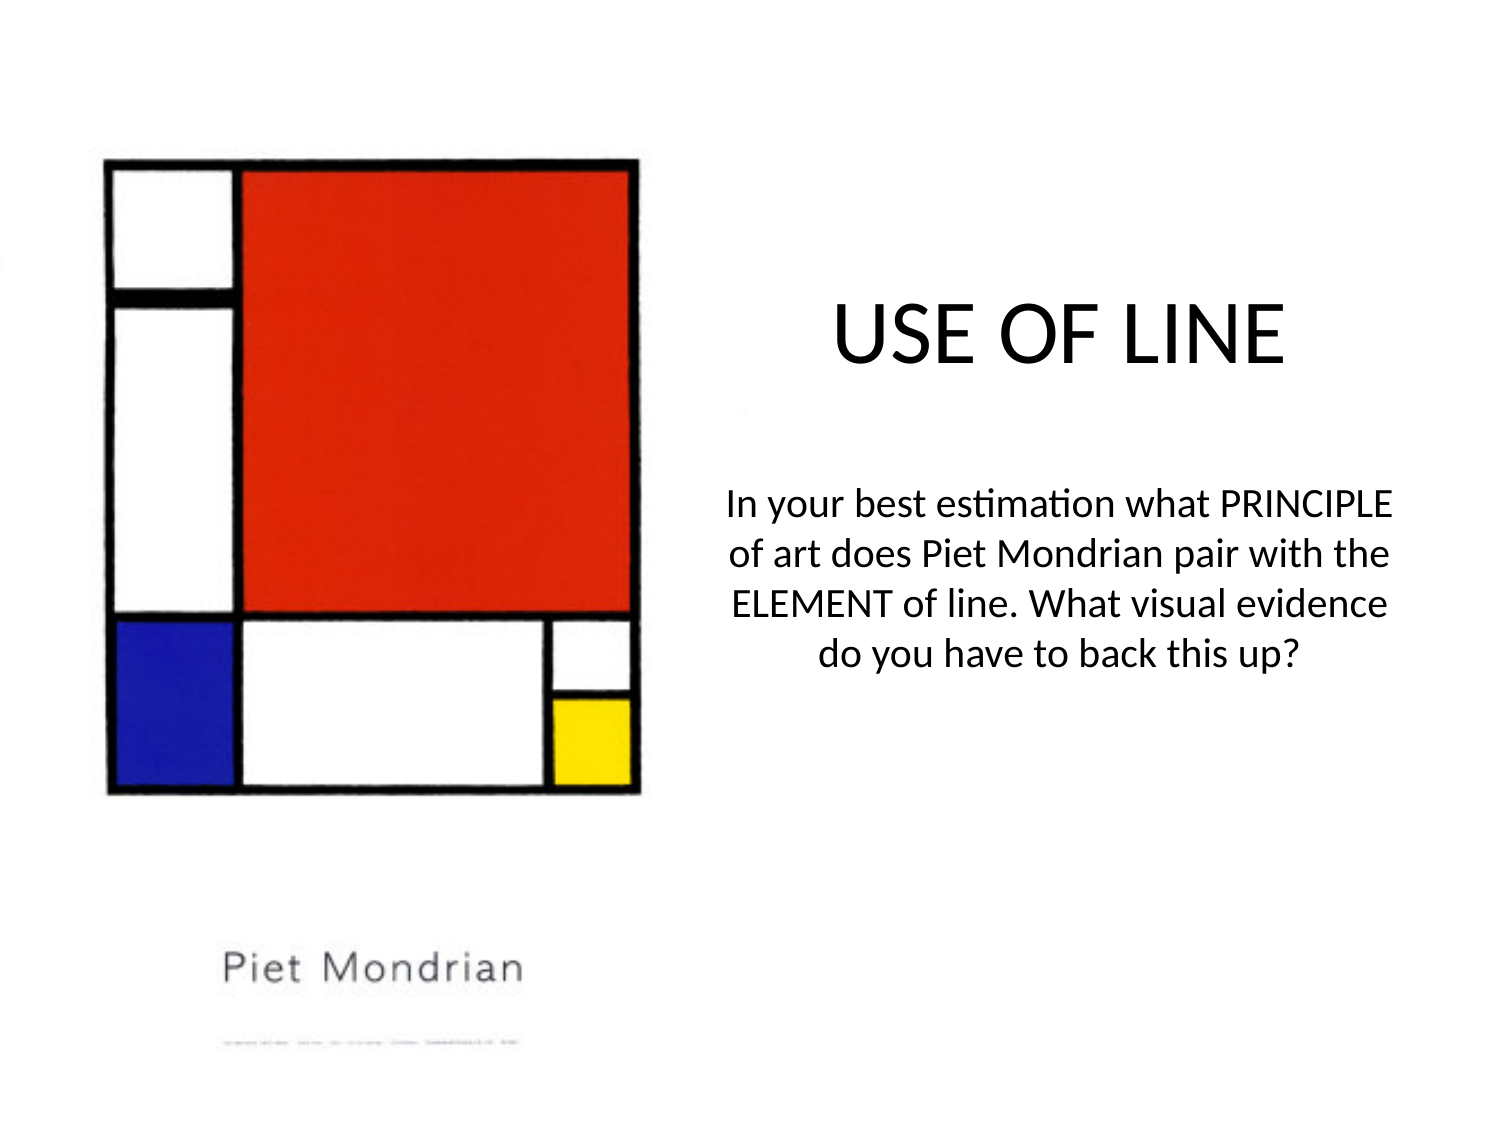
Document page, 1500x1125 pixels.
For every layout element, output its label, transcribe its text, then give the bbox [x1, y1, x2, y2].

picture [0, 58, 748, 1075]
text_box In your best estimation what PRINCIPLE of art does Piet Mondrian pair with the ELEMENT of line. What visual evidence do you have to back this up? [751, 468, 1428, 684]
title USE OF LINE [751, 233, 1428, 421]
